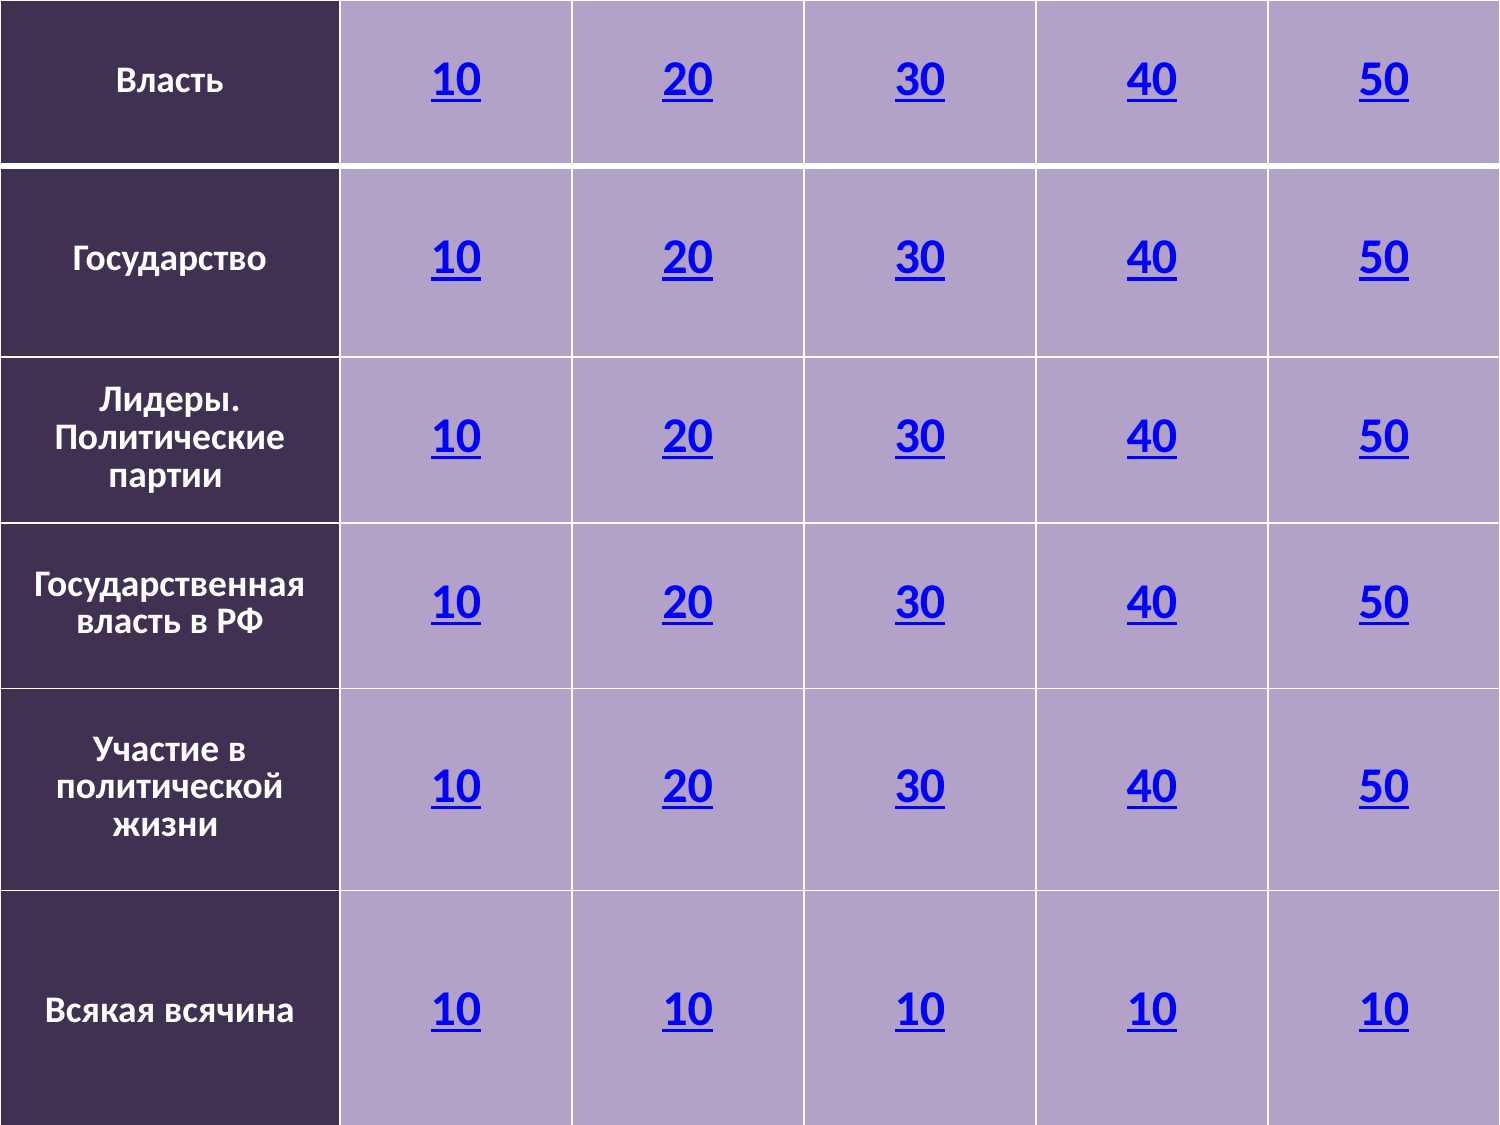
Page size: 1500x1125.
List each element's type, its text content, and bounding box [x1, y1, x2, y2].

table_cell 50 [1269, 358, 1499, 522]
table_cell 20 [573, 358, 803, 522]
table_cell 10 [1269, 891, 1499, 1125]
table_cell 10 [341, 891, 571, 1125]
table_cell 10 [573, 891, 803, 1125]
table_cell 20 [573, 689, 803, 890]
table_cell 30 [805, 169, 1035, 356]
table_cell 10 [805, 891, 1035, 1125]
table_cell 50 [1269, 169, 1499, 356]
table_cell Участие в политической жизни [1, 689, 339, 890]
table_cell 40 [1037, 689, 1267, 890]
table_cell 20 [573, 169, 803, 356]
table_cell Государственная власть в РФ [1, 524, 339, 688]
table_header 40 [1037, 1, 1267, 163]
table_cell 40 [1037, 524, 1267, 688]
table_cell 10 [1037, 891, 1267, 1125]
table_cell Лидеры. Политические партии [1, 358, 339, 522]
table_cell 40 [1037, 169, 1267, 356]
table_header 20 [573, 1, 803, 163]
table_cell 10 [341, 524, 571, 688]
table_cell 50 [1269, 524, 1499, 688]
table_header Власть [1, 1, 339, 163]
table_cell Государство [1, 169, 339, 356]
table_cell 30 [805, 524, 1035, 688]
table_cell 20 [573, 524, 803, 688]
table_header 10 [341, 1, 571, 163]
table_cell 10 [341, 358, 571, 522]
table_cell 10 [341, 169, 571, 356]
table_header 50 [1269, 1, 1499, 163]
table_header 30 [805, 1, 1035, 163]
table_cell 30 [805, 689, 1035, 890]
table_cell 10 [341, 689, 571, 890]
table_cell Всякая всячина [1, 891, 339, 1125]
table_cell 40 [1037, 358, 1267, 522]
table_cell 30 [805, 358, 1035, 522]
table_cell 50 [1269, 689, 1499, 890]
